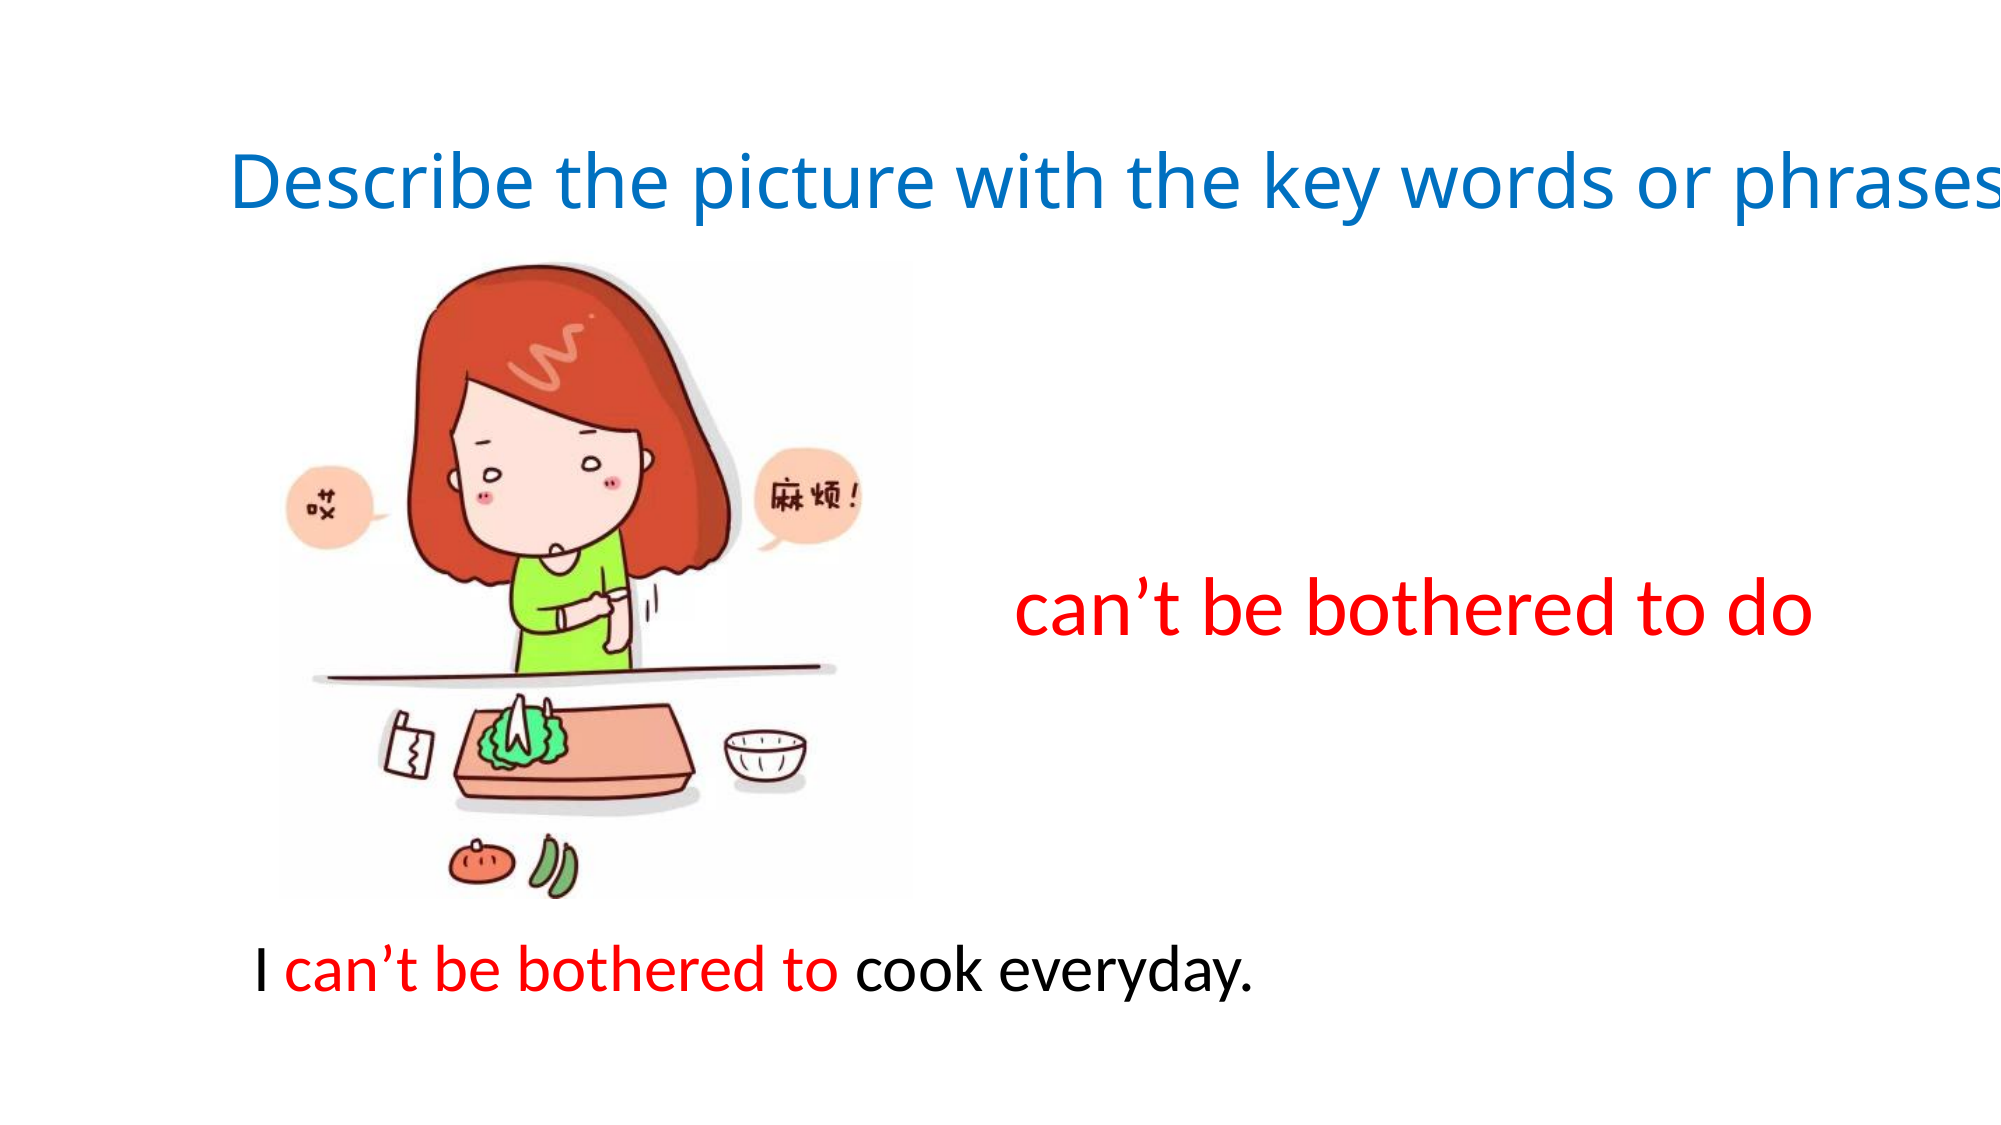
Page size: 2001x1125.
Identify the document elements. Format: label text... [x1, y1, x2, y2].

text_box Describe the picture with the key words or phrases. [213, 111, 2000, 257]
text_box can’t be bothered to do [999, 544, 1934, 739]
picture [213, 184, 913, 900]
text_box I can’t be bothered to cook everyday. [238, 917, 1587, 1013]
